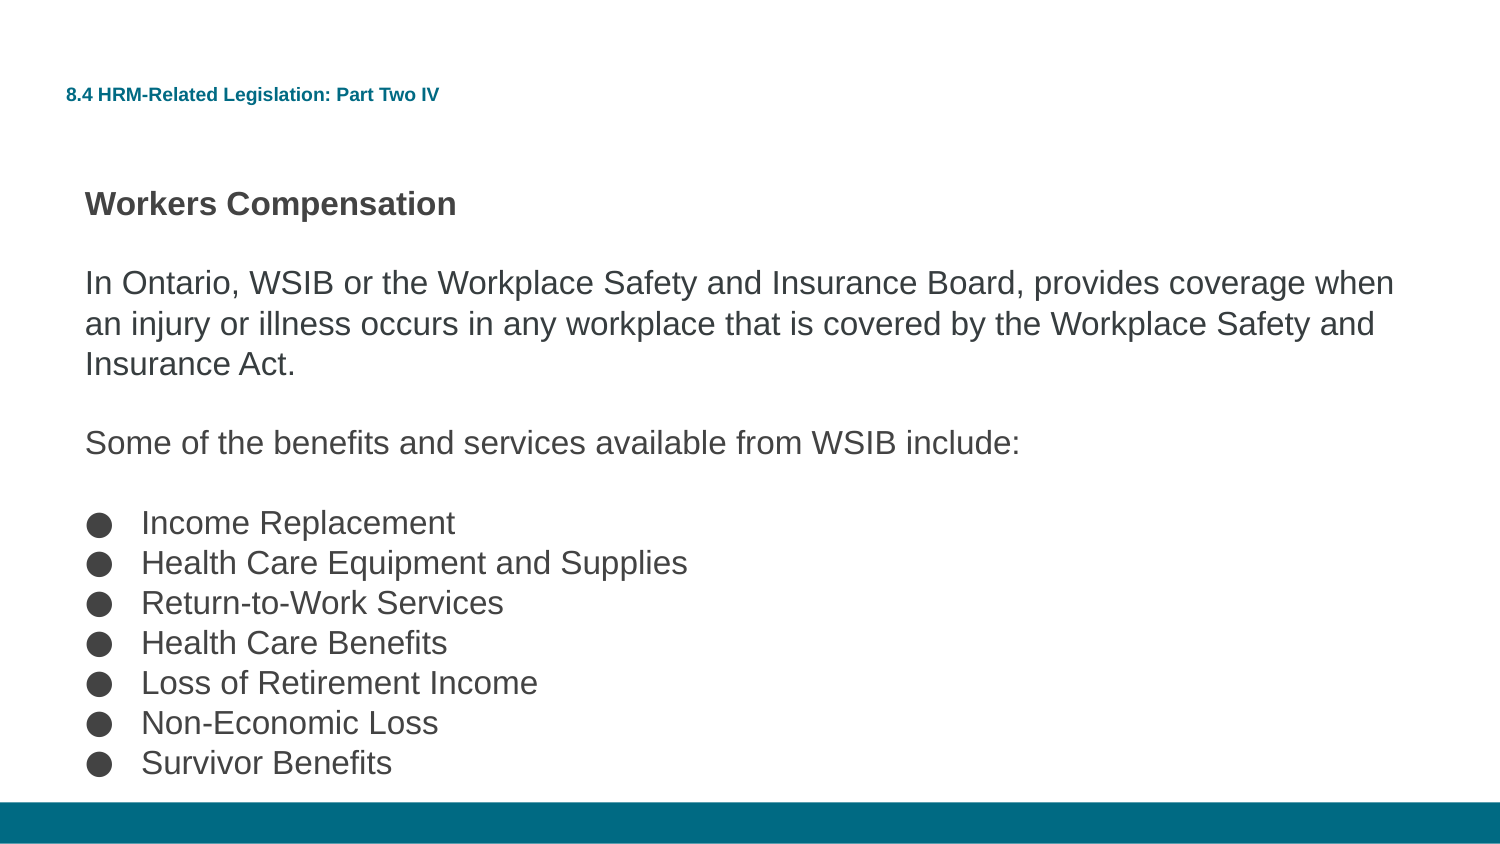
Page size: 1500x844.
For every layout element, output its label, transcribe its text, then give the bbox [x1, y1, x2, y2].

list Workers Compensation In Ontario, WSIB or the Workplace Safety and Insurance Board, provides coverage when an injury or illness occurs in any workplace that is covered by the Workplace Safety and Insurance Act. Some of the benefits and services available from WSIB include: Income Replacement Health Care Equipment and Supplies Return-to-Work Services Health Care Benefits Loss of Retirement Income Non-Economic Loss Survivor Benefits [51, 166, 1449, 715]
title 8.4 HRM-Related Legislation: Part Two IV [51, 67, 1449, 166]
